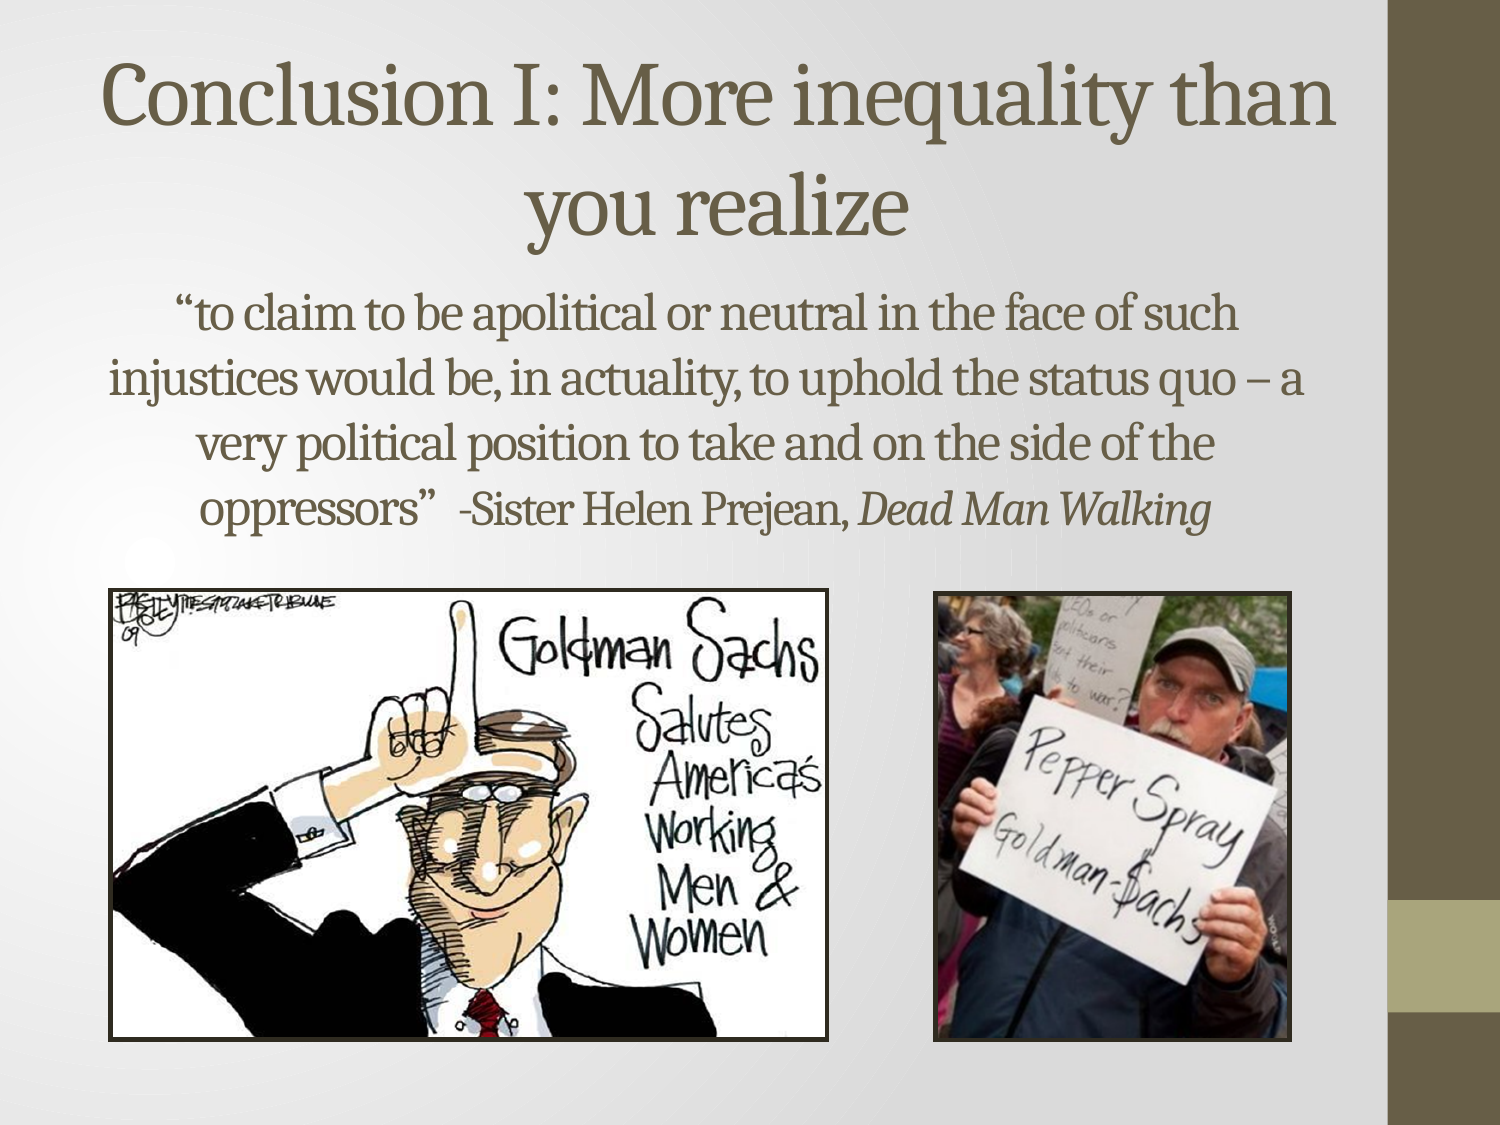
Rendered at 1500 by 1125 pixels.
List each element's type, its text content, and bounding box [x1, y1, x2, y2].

text_box “to claim to be apolitical or neutral in the face of such injustices would be, in actuality, to uphold the status quo – a very political position to take and on the side of the oppressors” -Sister Helen Prejean, Dead Man Walking [74, 287, 1338, 525]
title Conclusion I: More inequality than you realize [50, 37, 1388, 250]
picture [111, 591, 826, 1038]
picture [1278, 683, 1288, 693]
picture [936, 594, 1288, 1039]
